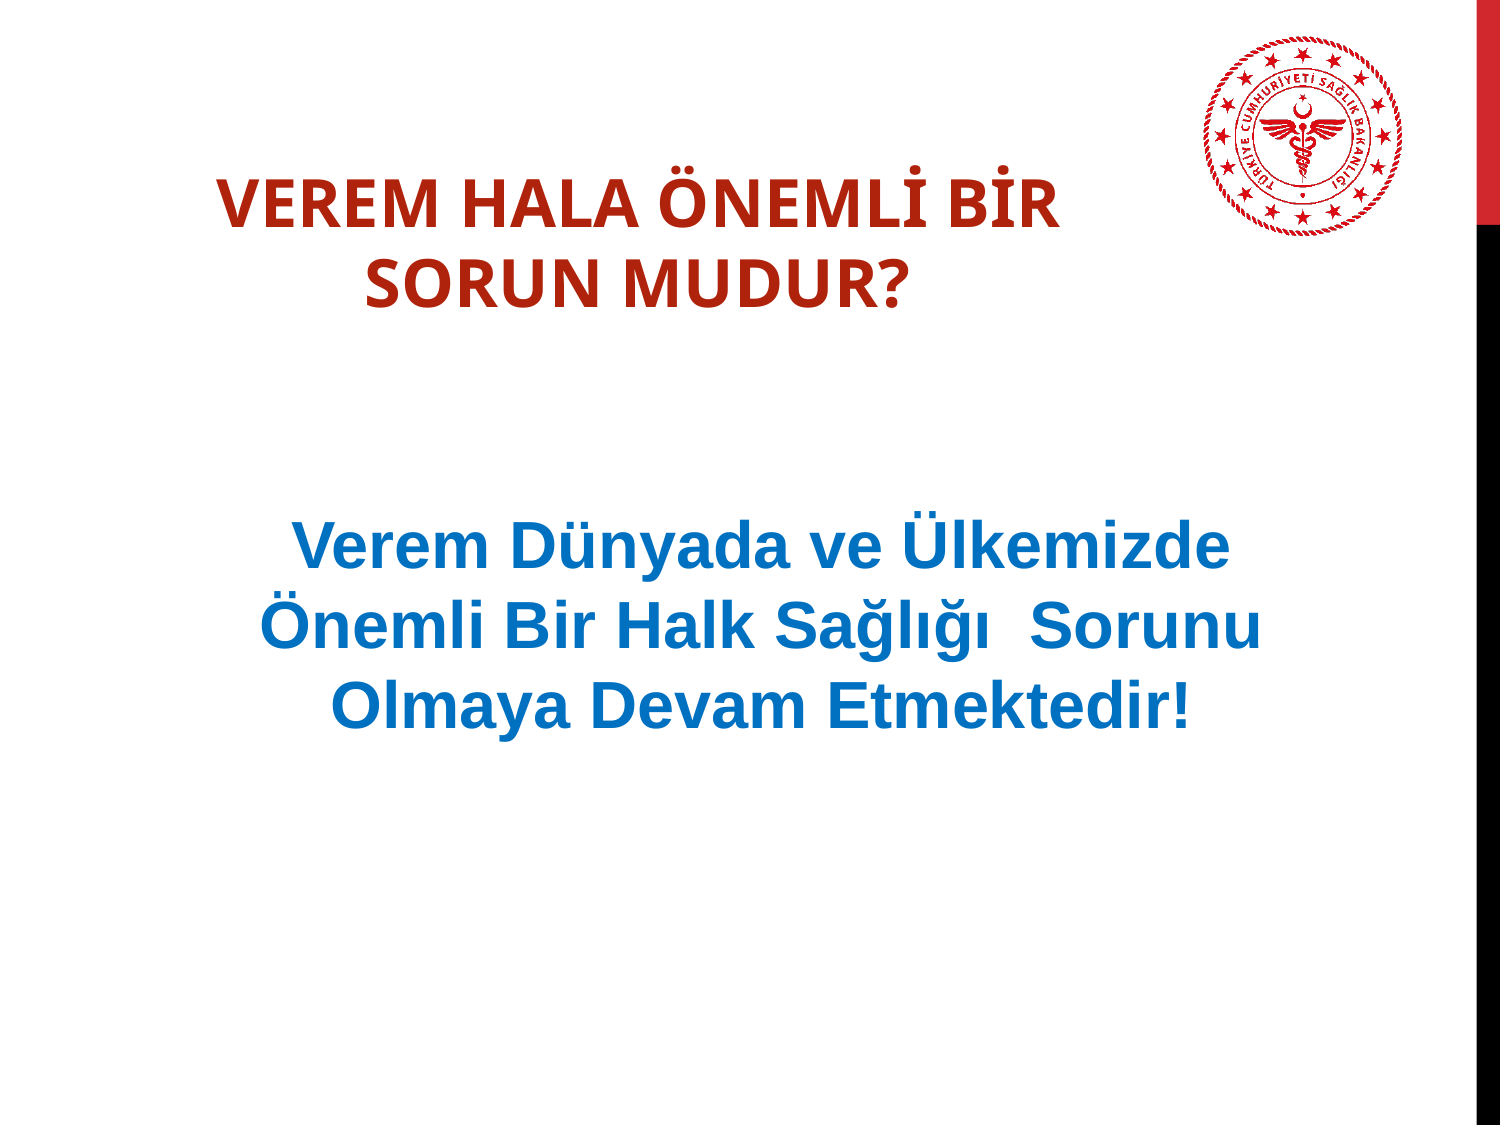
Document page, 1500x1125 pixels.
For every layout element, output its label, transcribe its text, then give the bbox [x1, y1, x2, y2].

picture [1180, 13, 1425, 259]
text_box VEREM HALA ÖNEMLİ BİR SORUN MUDUR? [100, 30, 1176, 352]
text_box Verem Dünyada ve Ülkemizde Önemli Bir Halk Sağlığı Sorunu Olmaya Devam Etmektedir! [206, 385, 1317, 858]
